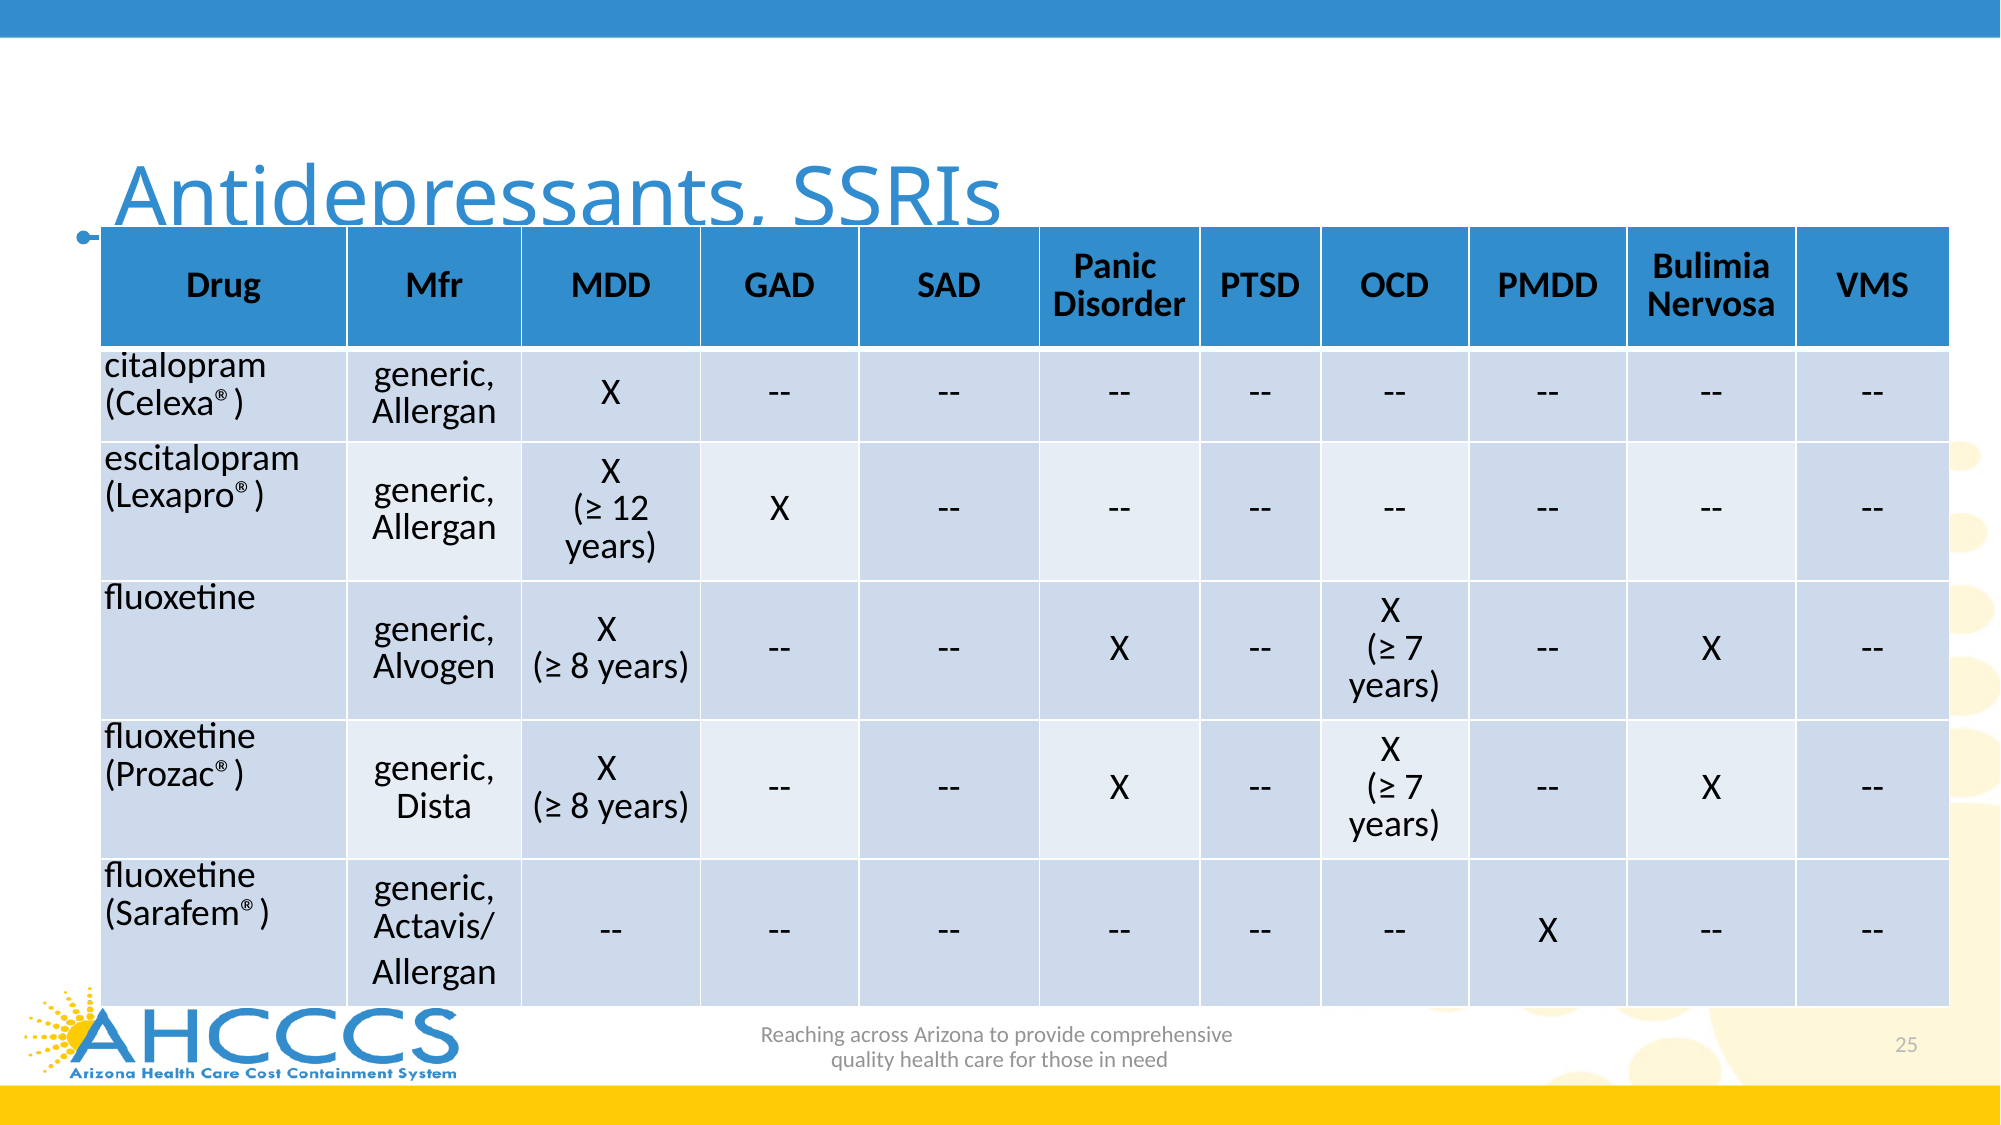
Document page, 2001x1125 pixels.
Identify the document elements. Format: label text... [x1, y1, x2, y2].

table_cell -- [701, 860, 858, 1006]
table_cell fluoxetine (Prozac®) [101, 721, 346, 858]
table_cell -- [1797, 721, 1949, 858]
table_cell -- [1322, 860, 1468, 1006]
table_cell -- [860, 352, 1039, 441]
table_header Drug [101, 227, 346, 346]
table_cell X (≥ 8 years) [522, 582, 700, 719]
table_cell X (≥ 8 years) [522, 721, 700, 858]
table_cell X (≥ 7 years) [1322, 721, 1468, 858]
table_cell generic, Dista [348, 721, 521, 858]
table_cell -- [1322, 443, 1468, 580]
table_cell -- [701, 721, 858, 858]
table_cell X (≥ 7 years) [1322, 582, 1468, 719]
table_header VMS [1797, 227, 1949, 346]
table_cell generic, Alvogen [348, 582, 521, 719]
table_cell -- [522, 860, 700, 1006]
table_cell -- [1040, 443, 1199, 580]
table_cell X [522, 352, 700, 441]
table_header PMDD [1470, 227, 1626, 346]
table_cell -- [1201, 721, 1320, 858]
table_header Bulimia Nervosa [1628, 227, 1795, 346]
table_cell -- [1470, 443, 1626, 580]
table_header MDD [522, 227, 700, 346]
table_cell -- [1322, 352, 1468, 441]
table_cell -- [1201, 352, 1320, 441]
table_cell -- [1797, 582, 1949, 719]
table_cell generic, Allergan [348, 443, 521, 580]
table_cell generic, Actavis/ Allergan [348, 860, 521, 1006]
table_cell fluoxetine [101, 582, 346, 719]
table_cell -- [1201, 443, 1320, 580]
table_cell -- [1040, 860, 1199, 1006]
table_cell -- [1797, 352, 1949, 441]
table_cell -- [1470, 721, 1626, 858]
table_header OCD [1322, 227, 1468, 346]
table_cell -- [860, 860, 1039, 1006]
table_cell X [1628, 582, 1795, 719]
table_cell -- [1040, 352, 1199, 441]
table_cell X [701, 443, 858, 580]
footer Reaching across Arizona to provide comprehensive quality health care for those in need [0, 1016, 2000, 1079]
table_cell -- [860, 443, 1039, 580]
table_cell citalopram (Celexa®) [101, 352, 346, 441]
picture [0, 0, 2001, 1125]
table_cell fluoxetine (Sarafem®) [101, 860, 346, 1006]
table_cell -- [1628, 443, 1795, 580]
table_cell -- [1628, 860, 1795, 1006]
title Antidepressants, SSRIs [99, 50, 1917, 225]
table_header SAD [860, 227, 1039, 346]
table_cell X [1040, 582, 1199, 719]
table_cell X [1040, 721, 1199, 858]
table_cell X [1470, 860, 1626, 1006]
table_cell -- [1628, 352, 1795, 441]
table_cell -- [1470, 582, 1626, 719]
table_cell escitalopram (Lexapro®) [101, 443, 346, 580]
table_cell X [1628, 721, 1795, 858]
table_cell -- [860, 721, 1039, 858]
table_cell X (≥ 12 years) [522, 443, 700, 580]
table_cell -- [701, 352, 858, 441]
table_cell -- [1201, 582, 1320, 719]
table_cell -- [701, 582, 858, 719]
table_cell -- [1201, 860, 1320, 1006]
table_cell -- [1797, 443, 1949, 580]
table_header GAD [701, 227, 858, 346]
table_cell -- [1797, 860, 1949, 1006]
table_cell -- [860, 582, 1039, 719]
table_header PTSD [1201, 227, 1320, 346]
table_cell -- [1470, 352, 1626, 441]
table_header Panic Disorder [1040, 227, 1199, 346]
table_header Mfr [348, 227, 521, 346]
table_cell generic, Allergan [348, 352, 521, 441]
